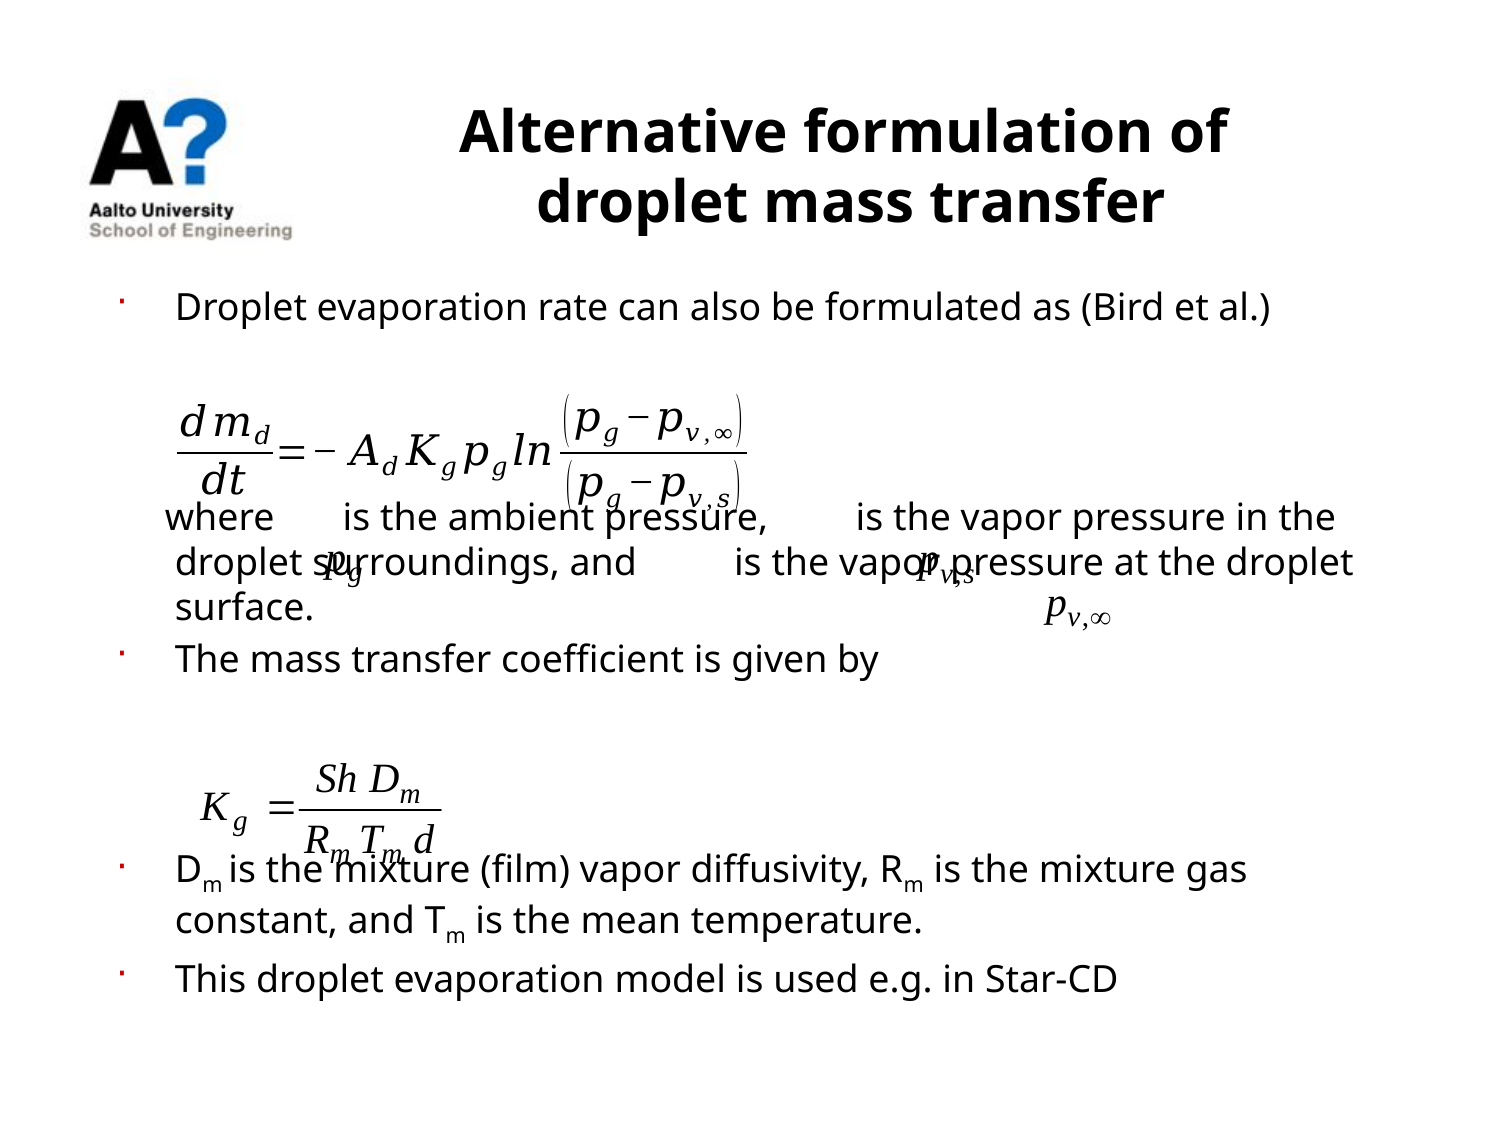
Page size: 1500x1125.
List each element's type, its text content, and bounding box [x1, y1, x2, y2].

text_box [905, 530, 986, 599]
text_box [191, 749, 451, 875]
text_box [312, 529, 376, 597]
picture [0, 0, 351, 275]
title Alternative formulation of droplet mass transfer [277, 90, 1425, 239]
list Droplet evaporation rate can also be formulated as (Bird et al.) where is the ambient pressure, is the vapor pressure in the droplet surroundings, and is the vapor pressure at the droplet surface. The mass transfer coefficient is given by Dm is the mixture (film) vapor diffusivity, Rm is the mixture gas constant, and Tm is the mean temperature. This droplet evaporation model is used e.g. in Star-CD [100, 532, 1425, 975]
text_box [1033, 574, 1122, 642]
list Droplet evaporation rate can also be formulated as (Bird et al.) where is the ambient pressure, is the vapor pressure in the droplet surroundings, and is the vapor pressure at the droplet surface. The mass transfer coefficient is given by Dm is the mixture (film) vapor diffusivity, Rm is the mixture gas constant, and Tm is the mean temperature. This droplet evaporation model is used e.g. in Star-CD [100, 275, 1425, 529]
